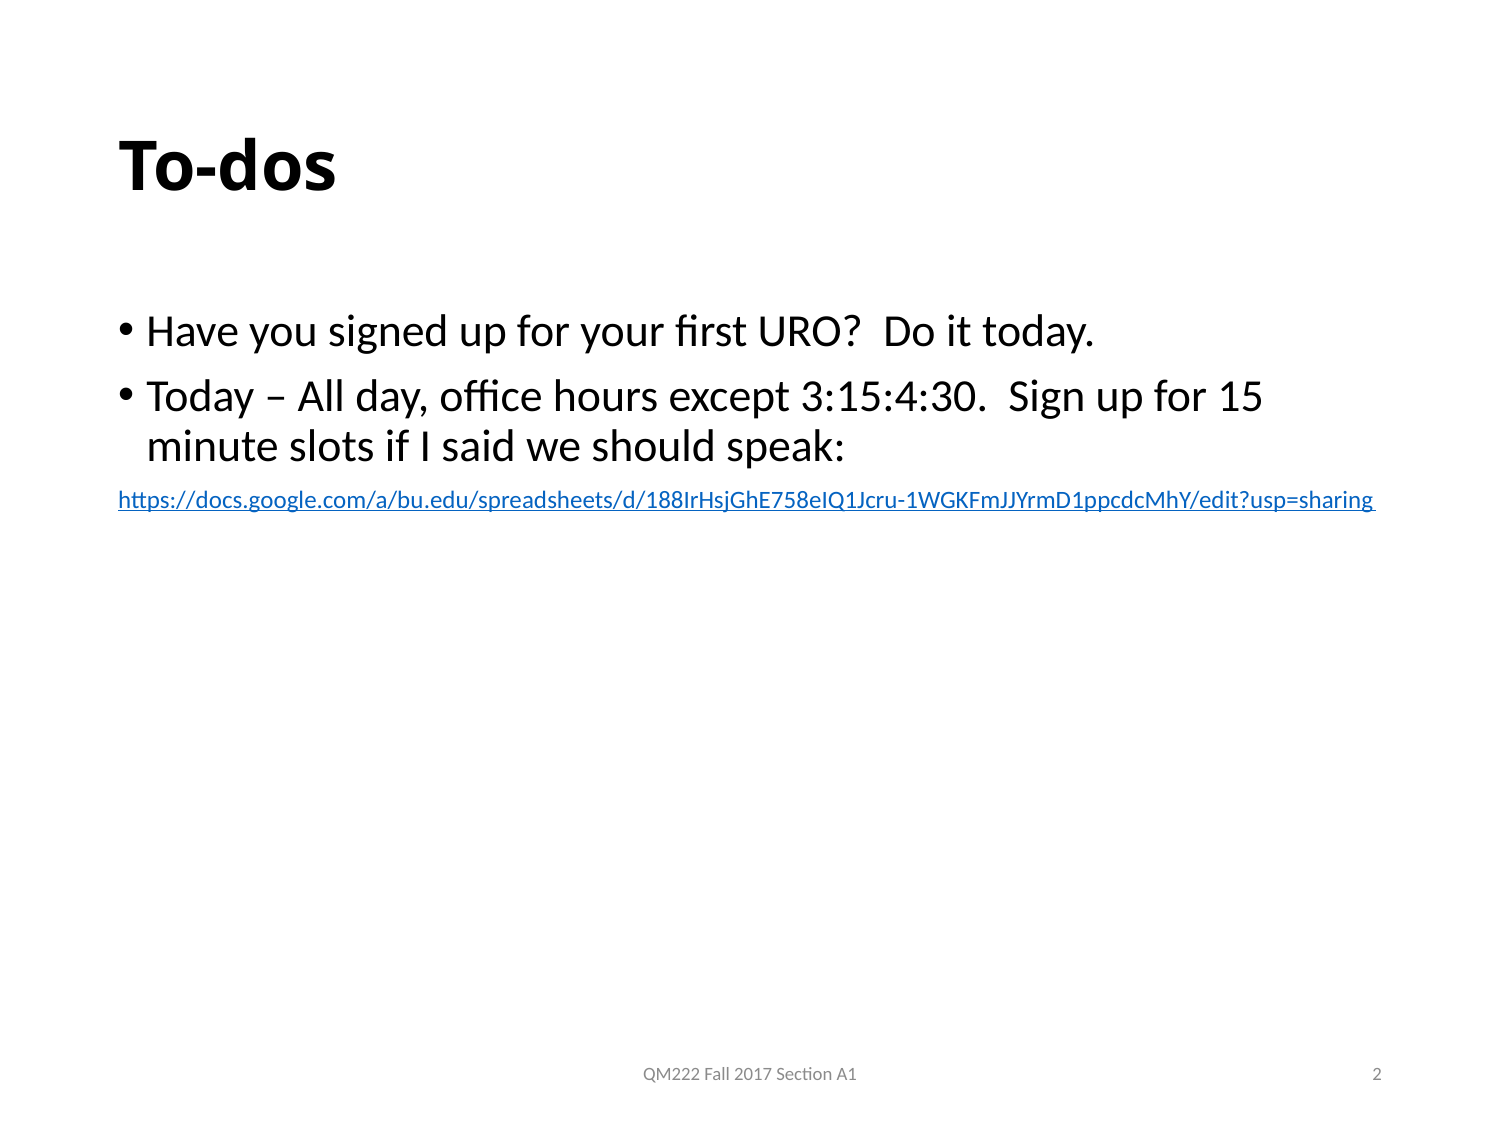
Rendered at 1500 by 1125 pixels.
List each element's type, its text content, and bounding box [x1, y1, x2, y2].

slide_number 2 [1059, 1042, 1397, 1103]
list Have you signed up for your first URO? Do it today. Today – All day, office hours except 3:15:4:30. Sign up for 15 minute slots if I said we should speak: https://docs.google.com/a/bu.edu/spreadsheets/d/188IrHsjGhE758eIQ1Jcru-1WGKFmJJYrmD1ppcdcMhY/edit?usp=sharing [103, 299, 1397, 1014]
footer QM222 Fall 2017 Section A1 [496, 1042, 1004, 1103]
title To-dos [103, 59, 1397, 278]
